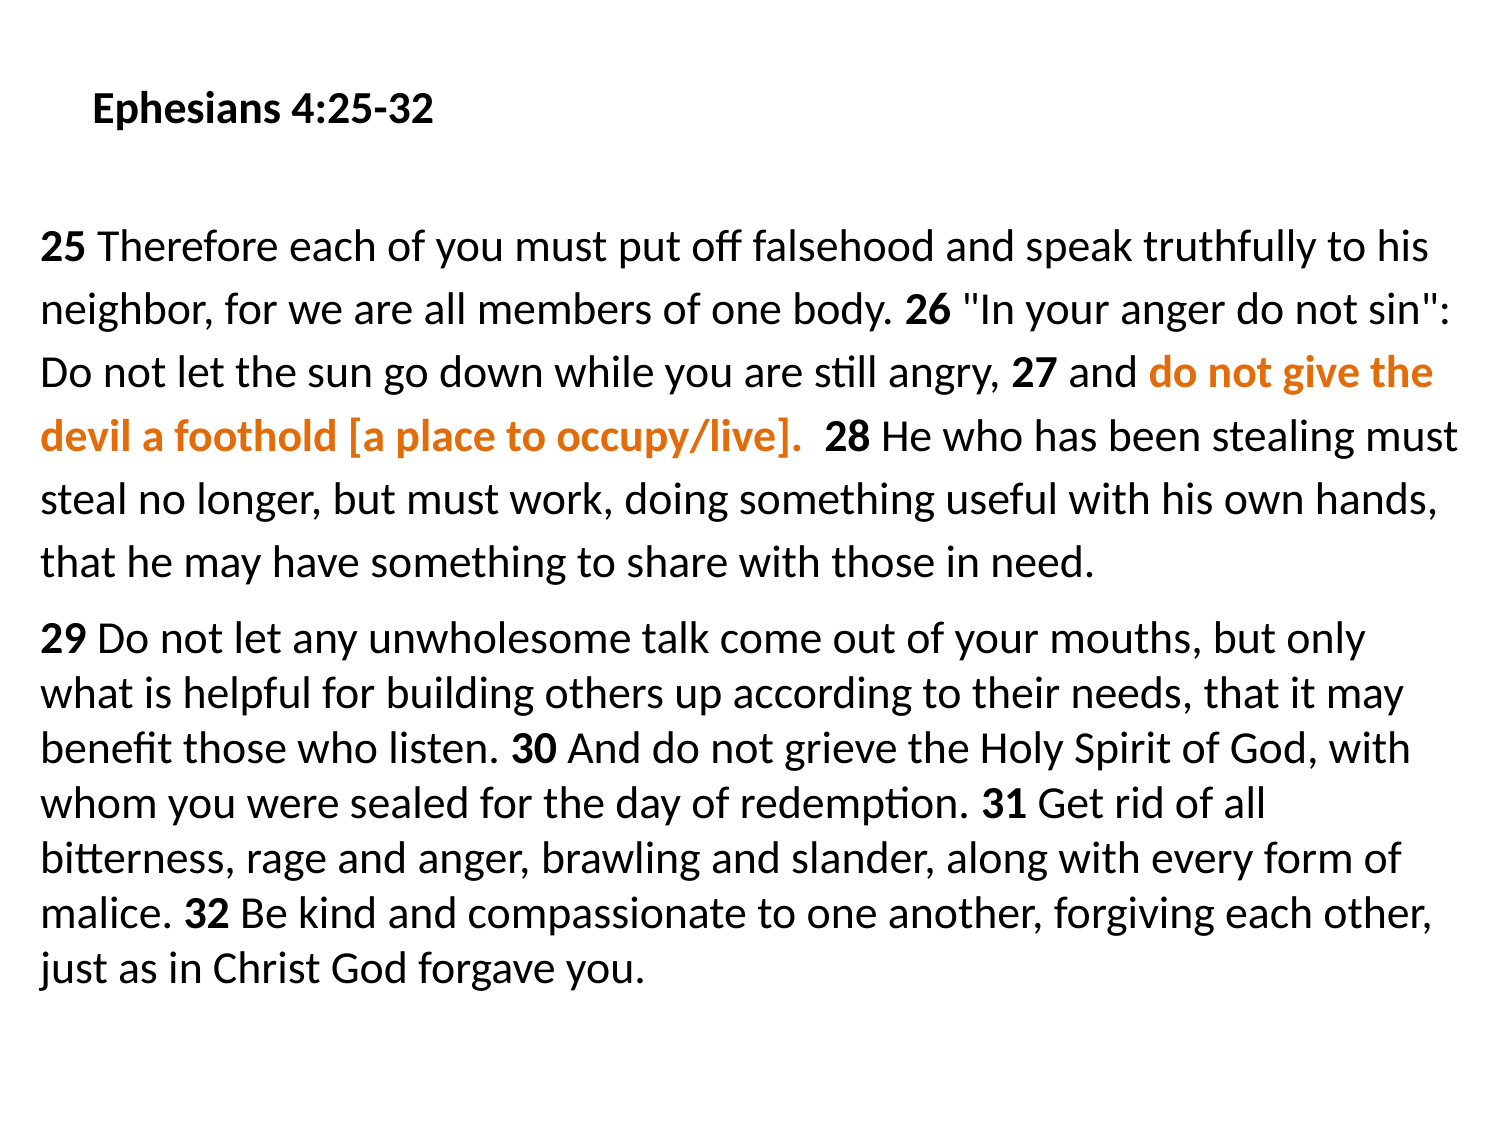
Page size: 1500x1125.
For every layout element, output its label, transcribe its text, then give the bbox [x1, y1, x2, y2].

text_box Ephesians 4:25-32 [2, 62, 450, 141]
text_box 25 Therefore each of you must put off falsehood and speak truthfully to his neighbor, for we are all members of one body. 26 "In your anger do not sin": Do not let the sun go down while you are still angry, 27 and do not give the devil a foothold [a place to occupy/live]. 28 He who has been stealing must steal no longer, but must work, doing something useful with his own hands, that he may have something to share with those in need. 29 Do not let any unwholesome talk come out of your mouths, but only what is helpful for building others up according to their needs, that it may benefit those who listen. 30 And do not grieve the Holy Spirit of God, with whom you were sealed for the day of redemption. 31 Get rid of all bitterness, rage and anger, brawling and slander, along with every form of malice. 32 Be kind and compassionate to one another, forgiving each other, just as in Christ God forgave you. [25, 199, 1476, 1000]
